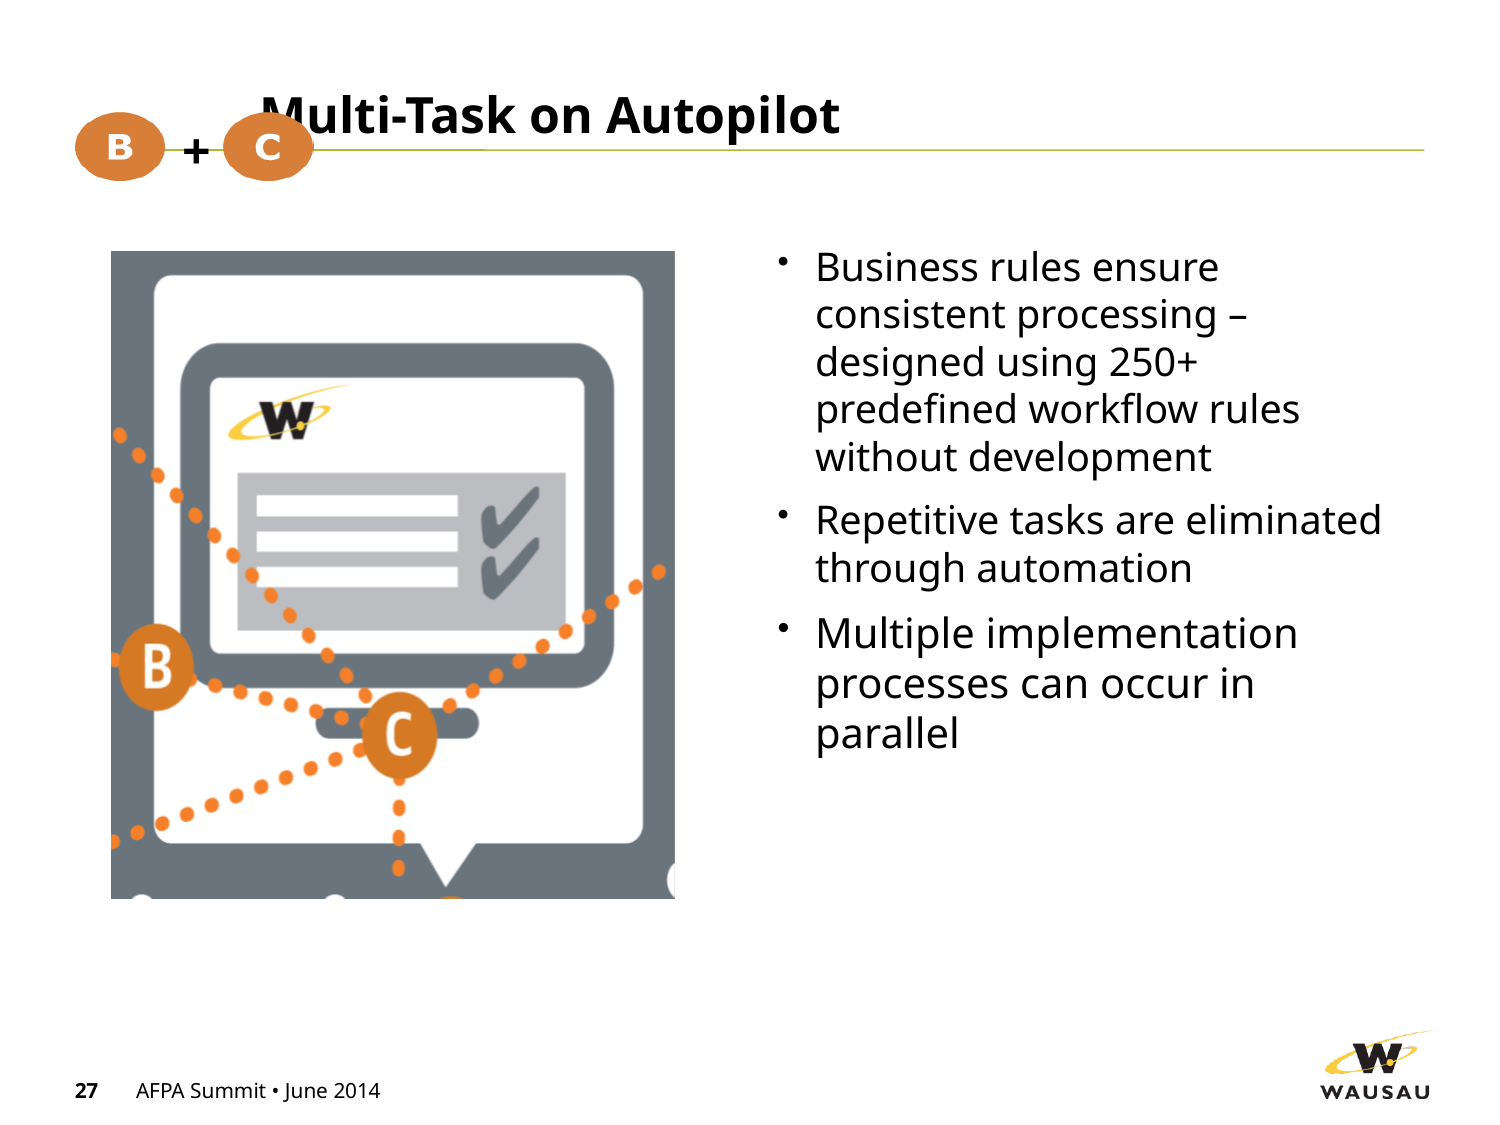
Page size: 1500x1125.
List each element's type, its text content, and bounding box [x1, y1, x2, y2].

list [111, 251, 676, 899]
footer AFPA Summit • June 2014 [135, 1070, 1227, 1118]
list Business rules ensure consistent processing – designed using 250+ predefined workflow rules without development Repetitive tasks are eliminated through automation Multiple implementation processes can occur in parallel [762, 234, 1426, 917]
picture [1320, 1030, 1434, 1099]
text_box + [167, 112, 221, 188]
title Multi-Task on Autopilot [61, 0, 1413, 152]
picture [74, 112, 166, 188]
slide_number 27 [74, 1070, 135, 1117]
picture [223, 112, 314, 188]
